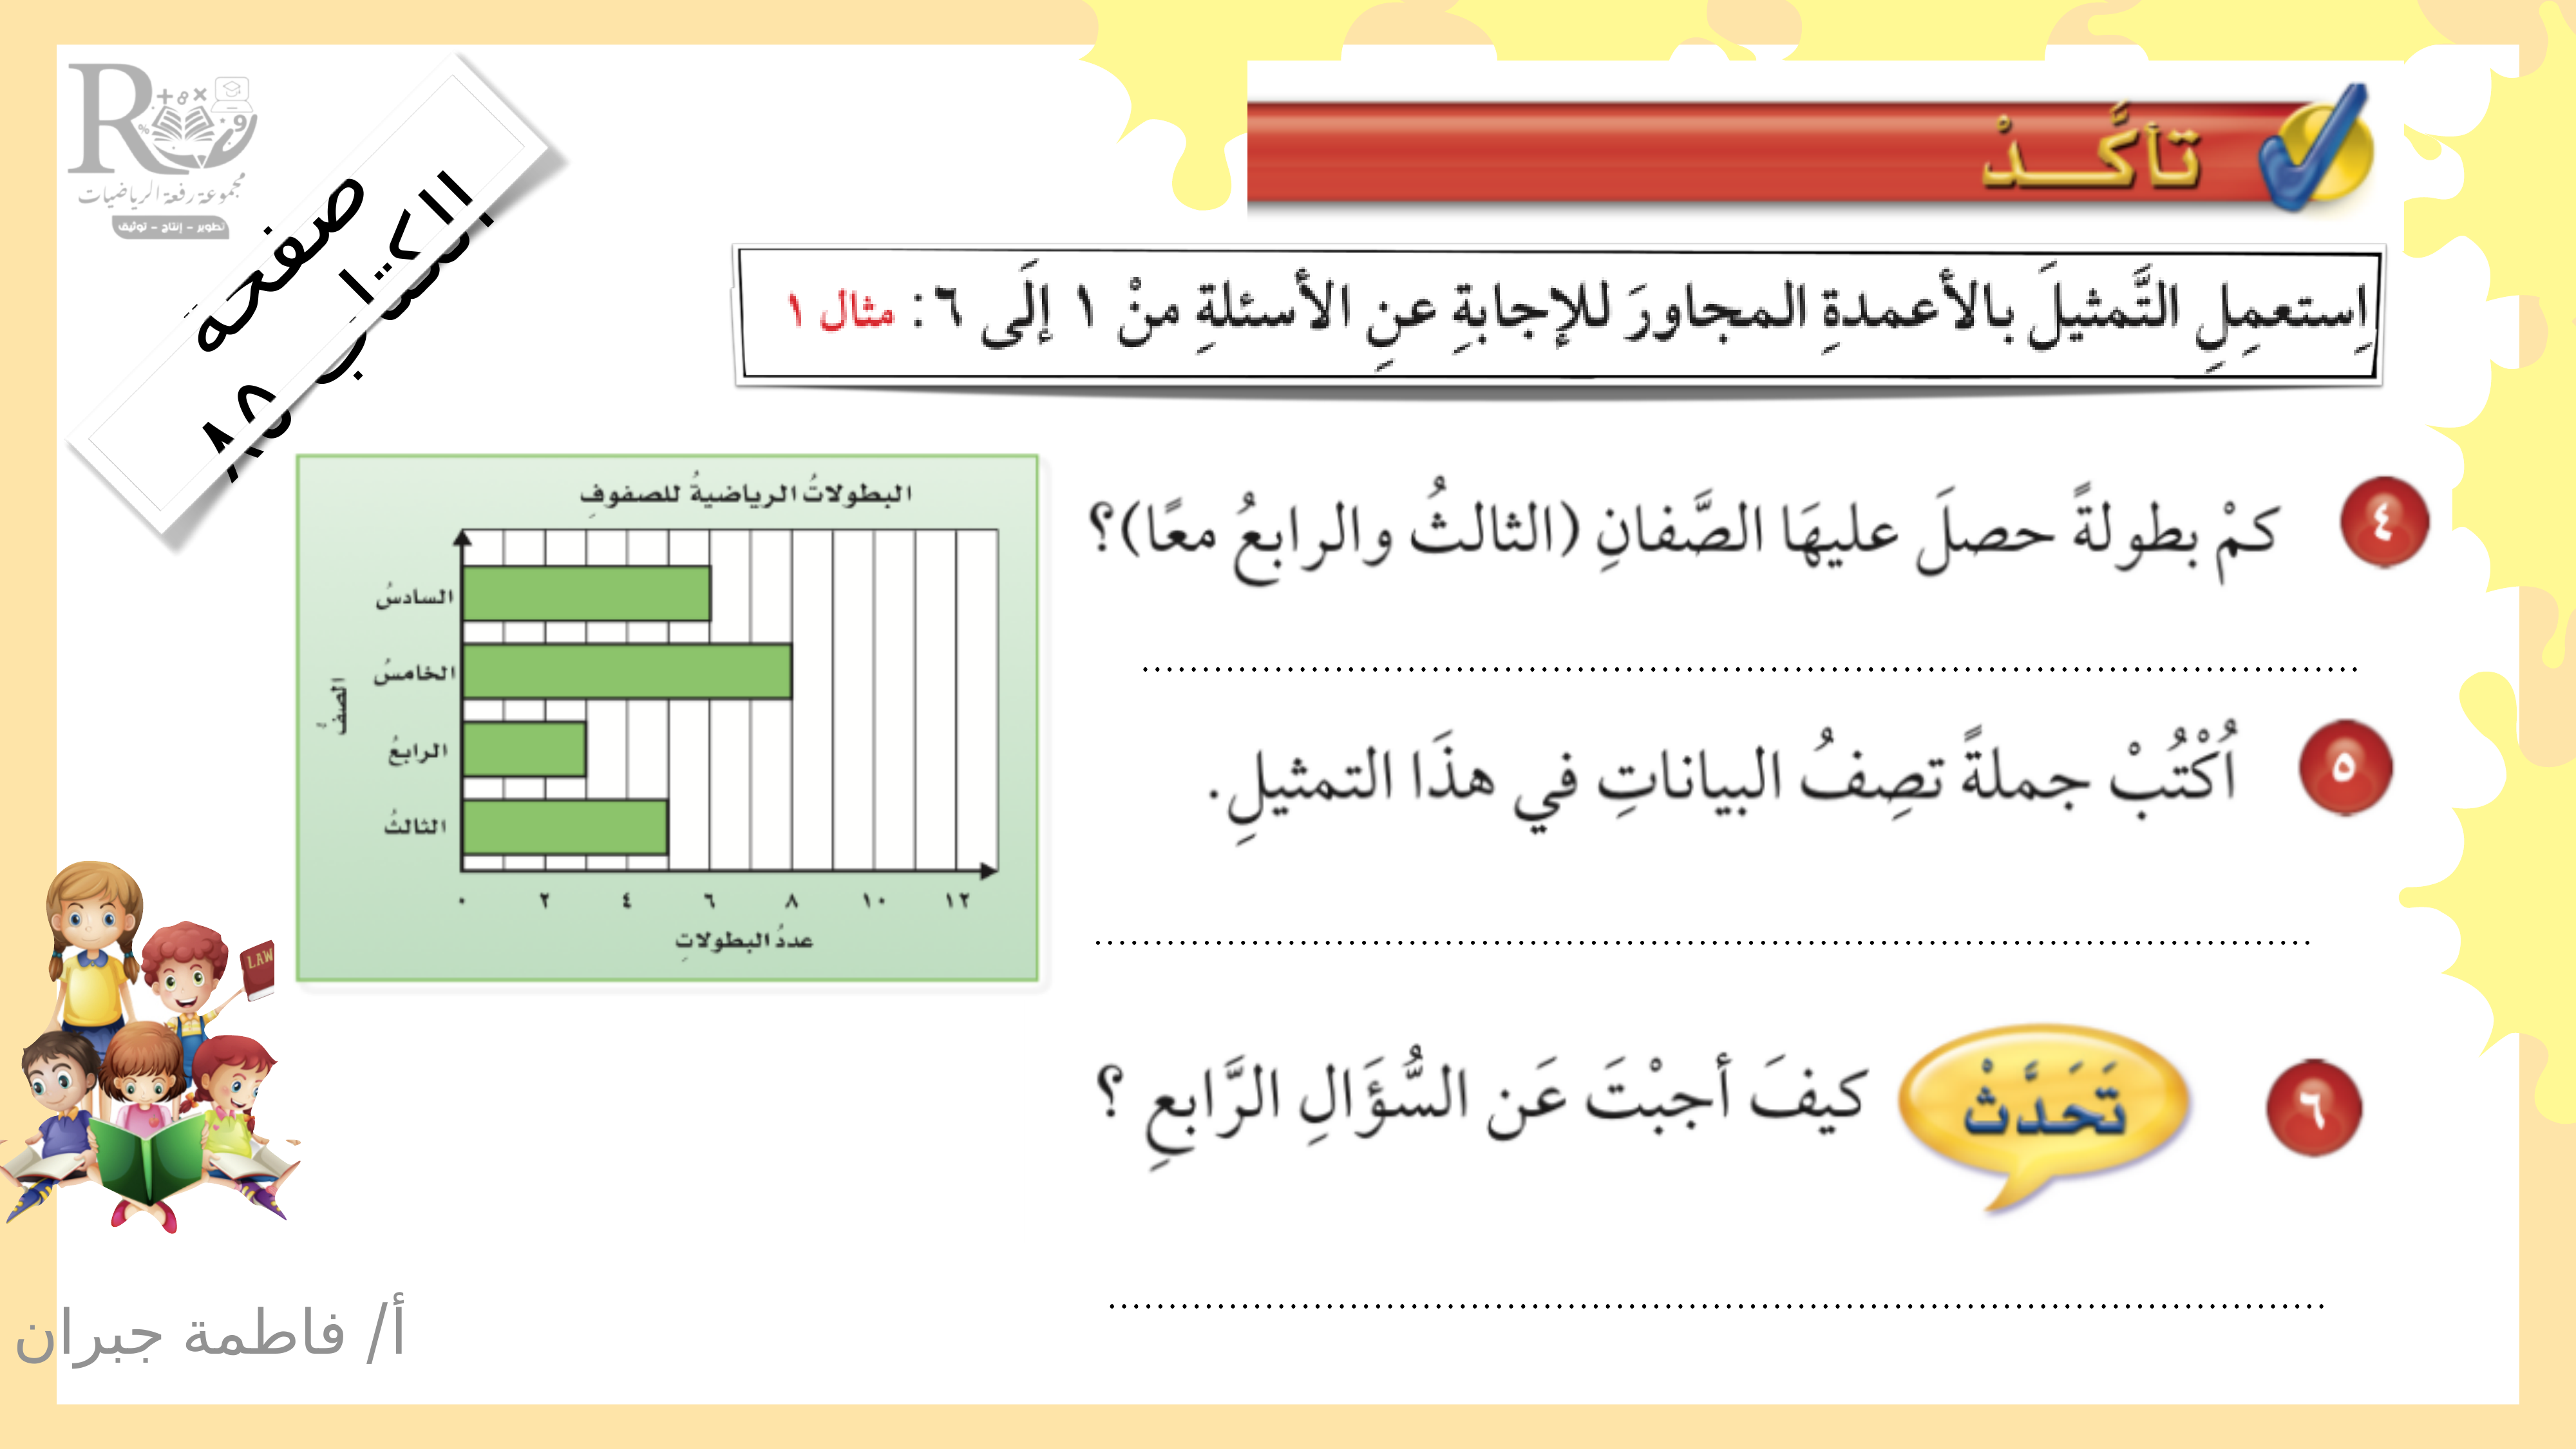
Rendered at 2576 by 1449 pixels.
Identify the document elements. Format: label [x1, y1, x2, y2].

text_box [965, 0, 2576, 1176]
picture [1247, 61, 2404, 251]
text_box [0, 0, 965, 860]
text_box [0, 1001, 2576, 1449]
picture [0, 448, 2422, 1243]
text_box [729, 240, 2391, 406]
picture [1059, 448, 2453, 608]
picture [59, 61, 275, 218]
picture [1146, 693, 2404, 862]
text_box [35, 218, 600, 387]
